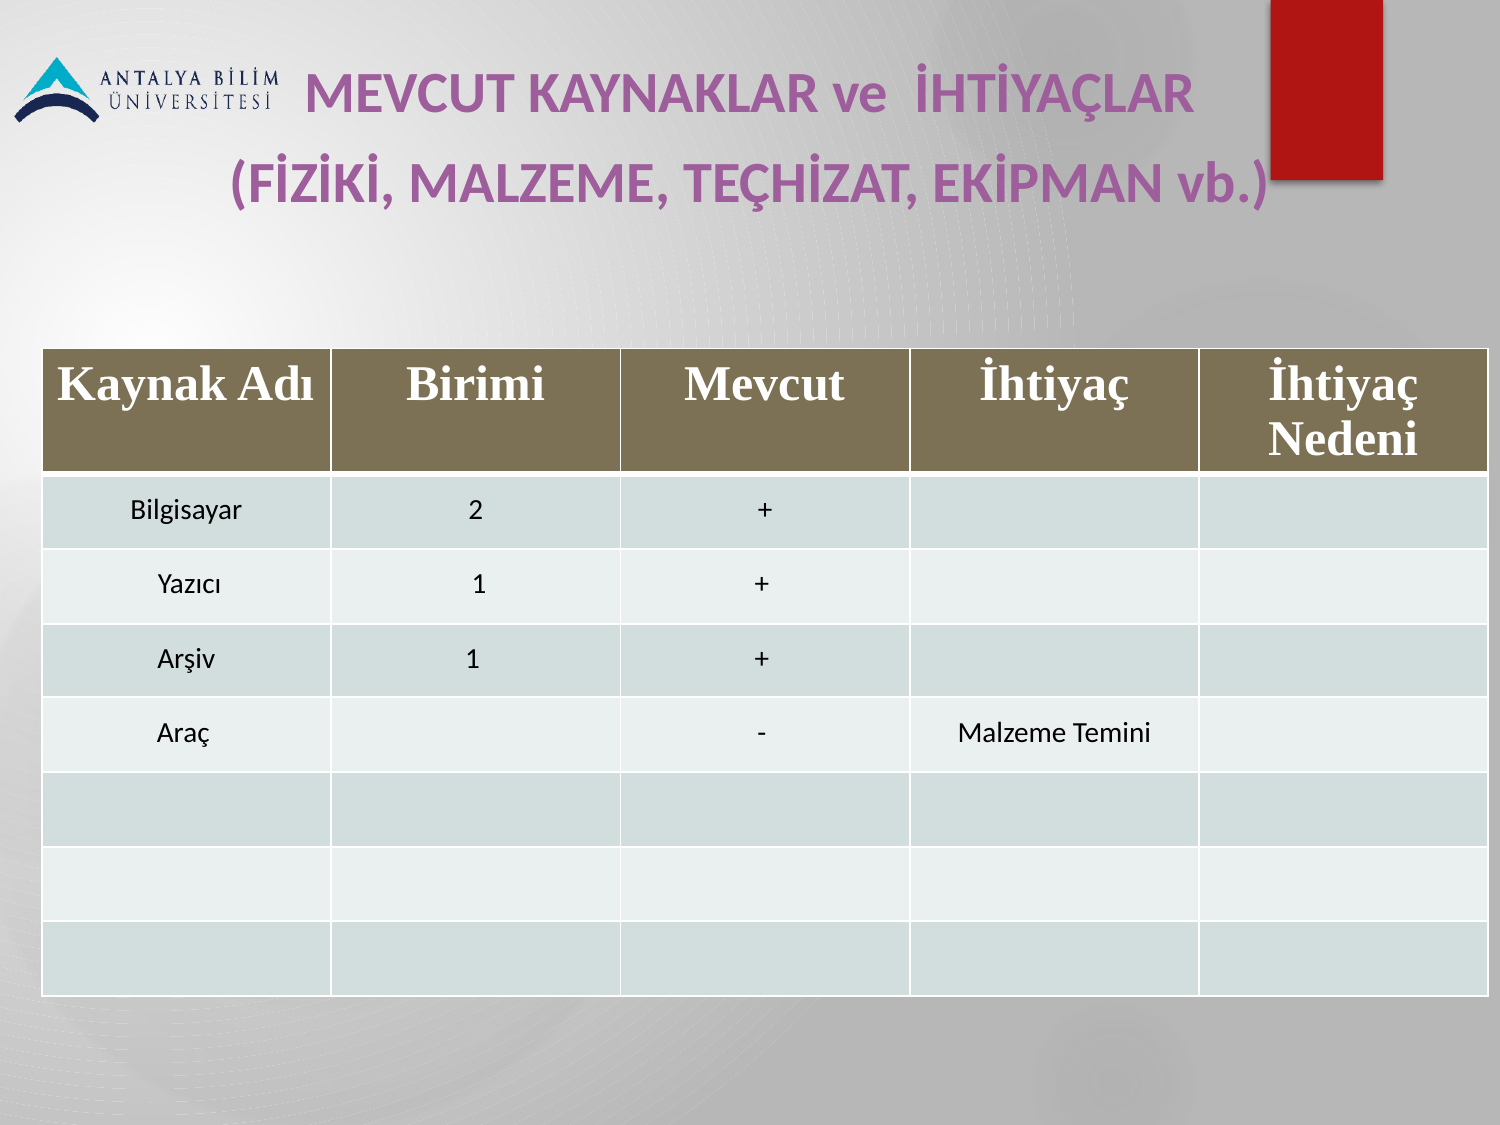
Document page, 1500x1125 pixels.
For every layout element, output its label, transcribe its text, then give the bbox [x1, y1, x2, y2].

table_header Kaynak Adı [43, 349, 330, 471]
table_cell [621, 773, 909, 846]
table_cell [1200, 698, 1487, 771]
table_cell 1 [332, 625, 620, 696]
table_cell [43, 848, 330, 920]
table_cell [911, 922, 1198, 995]
table_cell 1 [332, 550, 620, 623]
table_cell [911, 477, 1198, 548]
table_cell [332, 773, 620, 846]
picture [14, 54, 279, 126]
table_cell [332, 848, 620, 920]
table_cell [911, 848, 1198, 920]
table_cell + [621, 477, 909, 548]
table_header İhtiyaç [911, 349, 1198, 471]
table_header Mevcut [621, 349, 909, 471]
table_cell [43, 922, 330, 995]
table_cell [1200, 550, 1487, 623]
table_cell [911, 550, 1198, 623]
table_cell [332, 922, 620, 995]
text_box MEVCUT KAYNAKLAR ve İHTİYAÇLAR (FİZİKİ, MALZEME, TEÇHİZAT, EKİPMAN vb.) [77, 124, 1423, 222]
table_cell Yazıcı [43, 550, 330, 623]
table_cell [1200, 625, 1487, 696]
table_cell [332, 698, 620, 771]
table_cell [1200, 773, 1487, 846]
table_cell [1200, 477, 1487, 548]
table_cell [43, 773, 330, 846]
table_cell Araç [43, 698, 330, 771]
table_header Birimi [332, 349, 620, 471]
table_cell Bilgisayar [43, 477, 330, 548]
table_cell Malzeme Temini [911, 698, 1198, 771]
table_cell - [621, 698, 909, 771]
table_cell + [621, 625, 909, 696]
table_cell [911, 773, 1198, 846]
table_cell [621, 922, 909, 995]
table_cell [1200, 922, 1487, 995]
table_cell [621, 848, 909, 920]
table_cell 2 [332, 477, 620, 548]
table_cell [1200, 848, 1487, 920]
table_cell Arşiv [43, 625, 330, 696]
table_header İhtiyaç Nedeni [1200, 349, 1487, 471]
table_cell [911, 625, 1198, 696]
table_cell + [621, 550, 909, 623]
